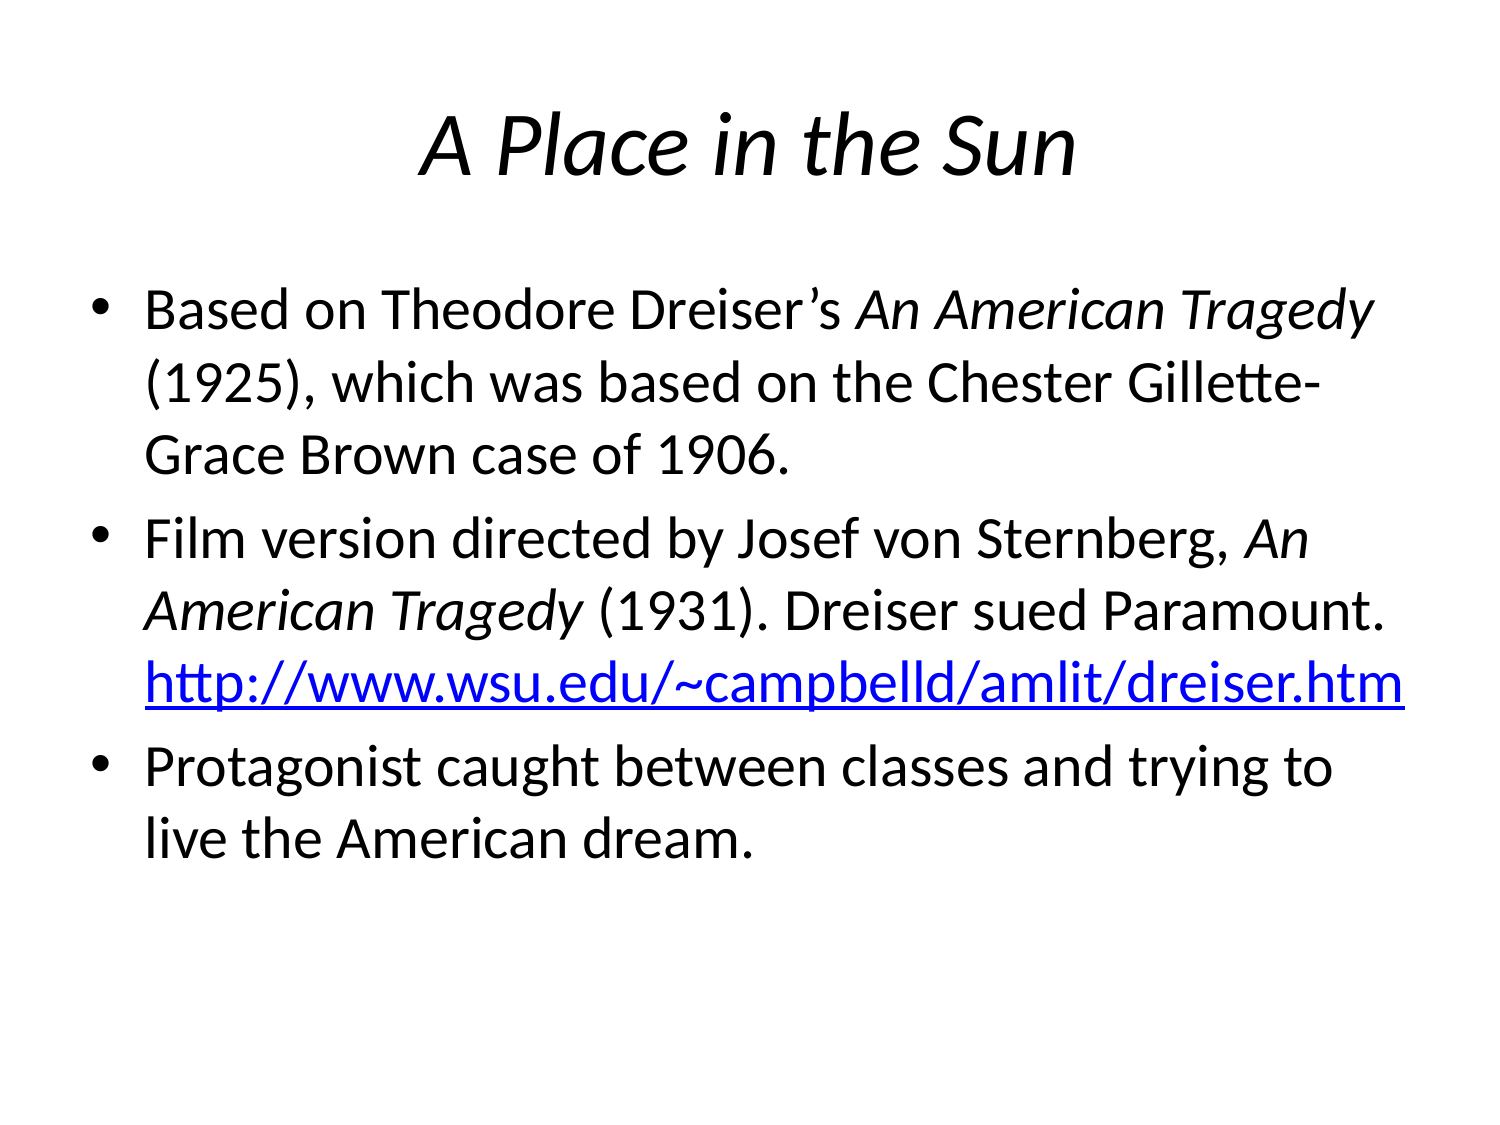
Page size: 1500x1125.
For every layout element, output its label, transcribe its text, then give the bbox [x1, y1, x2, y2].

title A Place in the Sun [75, 45, 1425, 233]
list Based on Theodore Dreiser’s An American Tragedy (1925), which was based on the Chester Gillette-Grace Brown case of 1906. Film version directed by Josef von Sternberg, An American Tragedy (1931). Dreiser sued Paramount. http://www.wsu.edu/~campbelld/amlit/dreiser.htm Protagonist caught between classes and trying to live the American dream. [75, 262, 1425, 1005]
